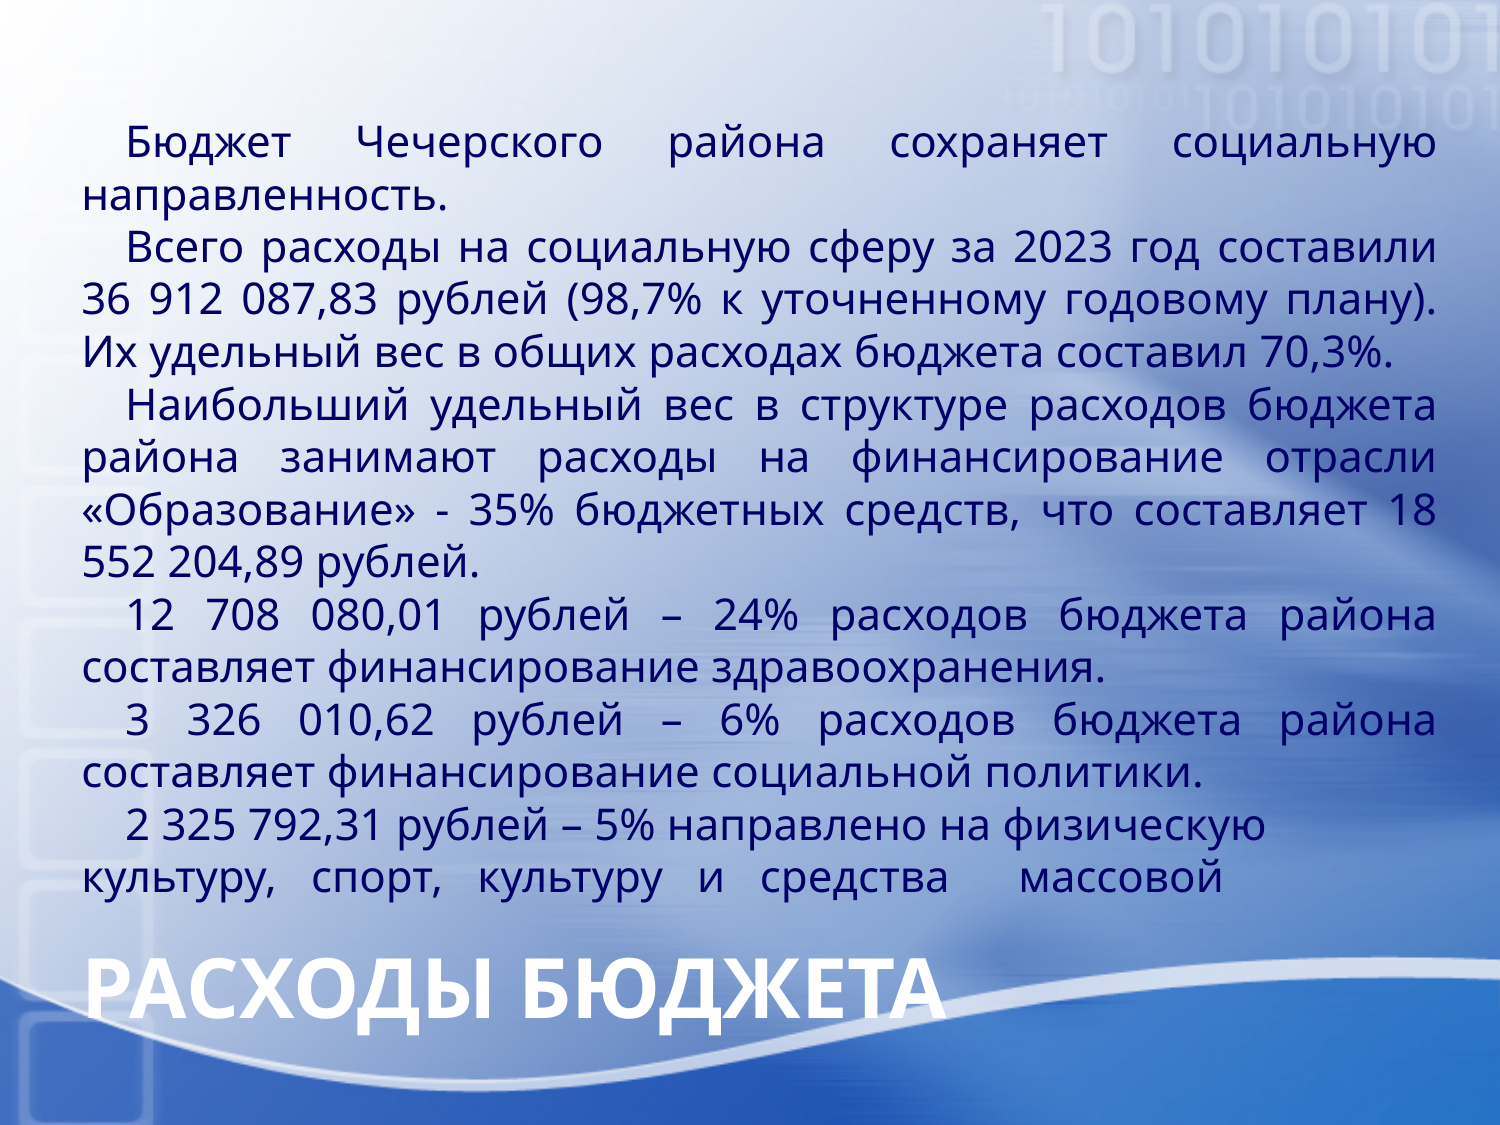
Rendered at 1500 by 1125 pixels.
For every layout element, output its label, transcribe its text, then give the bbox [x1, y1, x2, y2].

list Бюджет Чечерского района сохраняет социальную направленность. Всего расходы на социальную сферу за 2023 год составили 36 912 087,83 рублей (98,7% к уточненному годовому плану). Их удельный вес в общих расходах бюджета составил 70,3%. Наибольший удельный вес в структуре расходов бюджета района занимают расходы на финансирование отрасли «Образование» - 35% бюджетных средств, что составляет 18 552 204,89 рублей. 12 708 080,01 рублей – 24% расходов бюджета района составляет финансирование здравоохранения. 3 326 010,62 рублей – 6% расходов бюджета района составляет финансирование социальной политики. 2 325 792,31 рублей – 5% направлено на физическую культуру, спорт, культуру и средства массовой [66, 57, 1453, 909]
picture [0, 0, 1500, 1125]
title расходы бюджета [66, 927, 1342, 1034]
